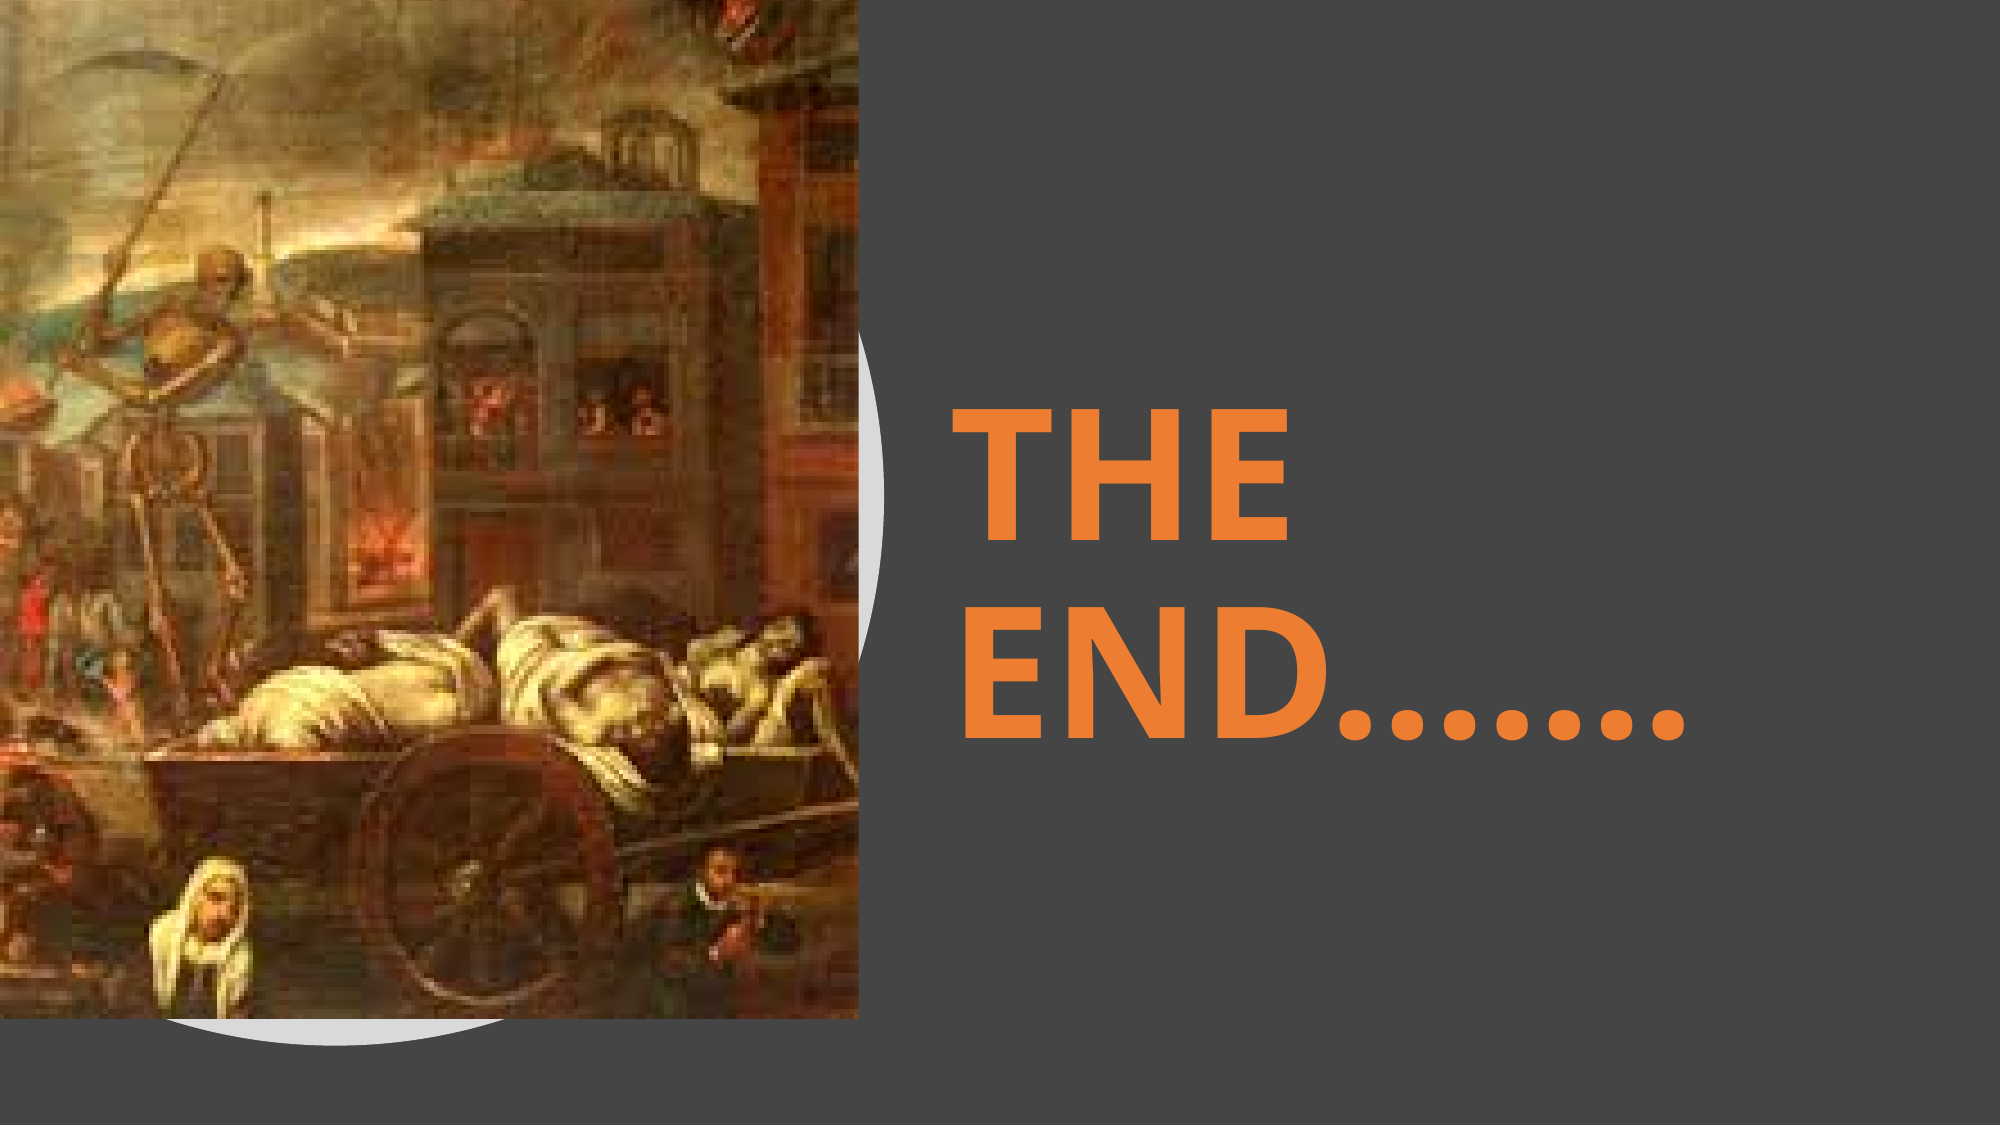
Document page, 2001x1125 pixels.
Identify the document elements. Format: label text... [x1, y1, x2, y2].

text_box [162, 1019, 508, 1047]
text_box [859, 328, 886, 665]
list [0, 0, 859, 1019]
title THE END……. [934, 374, 2000, 751]
